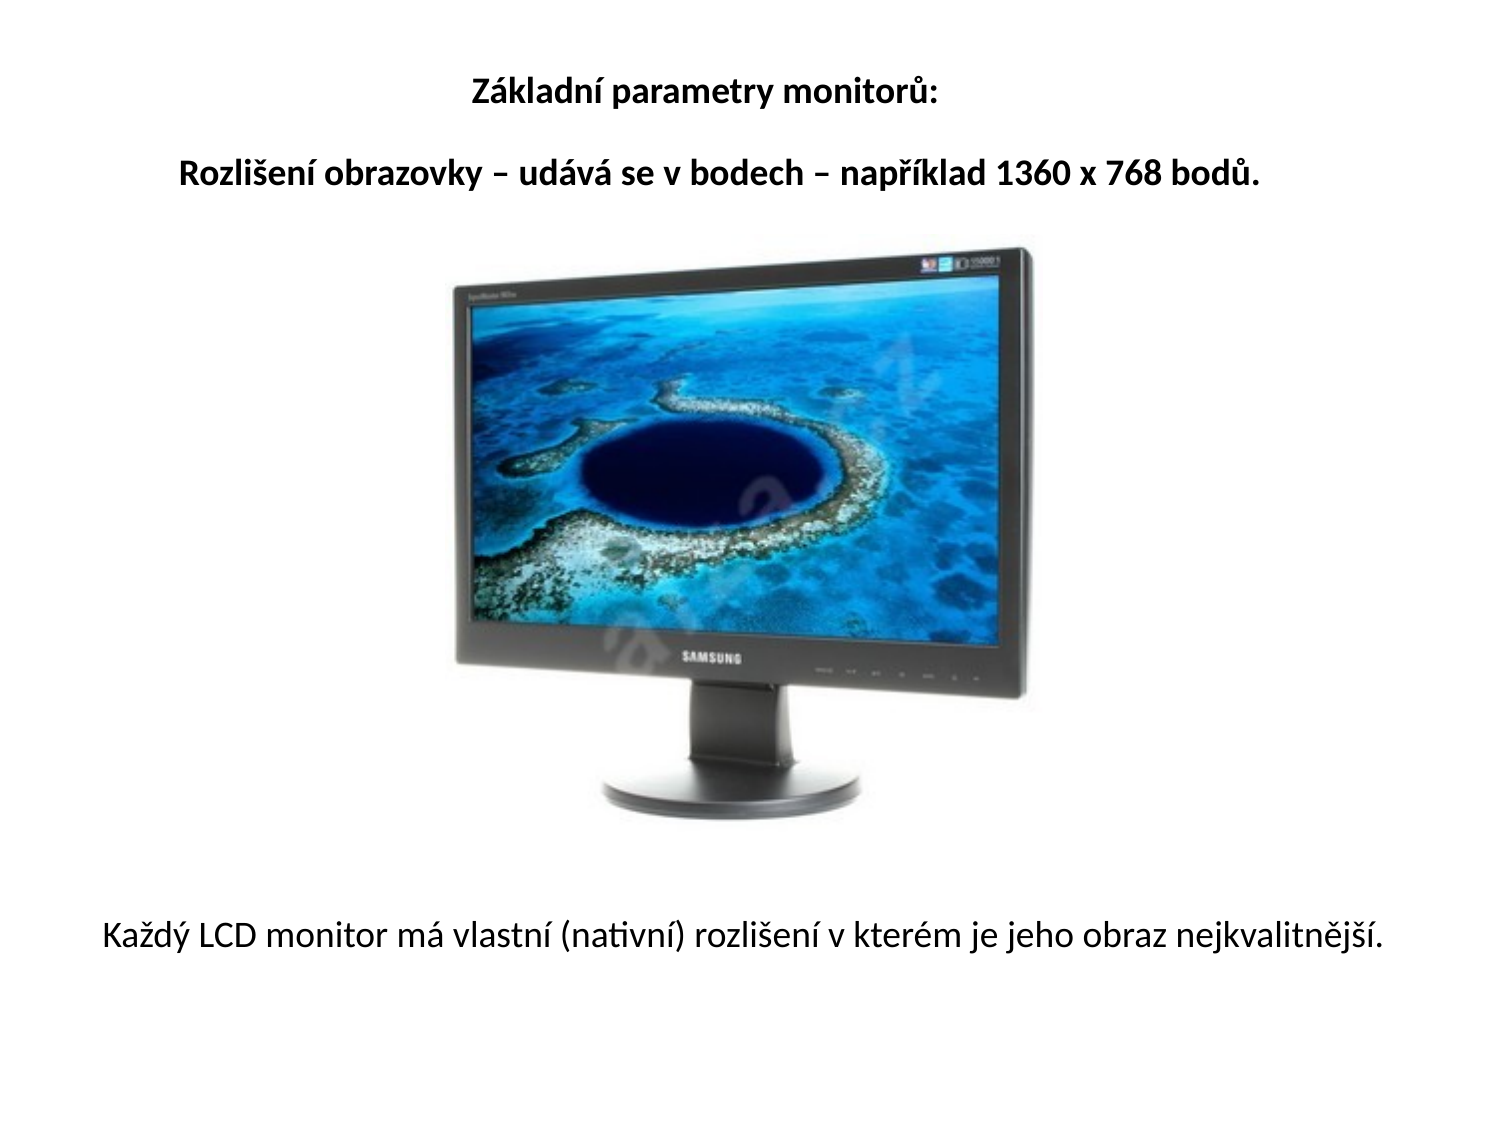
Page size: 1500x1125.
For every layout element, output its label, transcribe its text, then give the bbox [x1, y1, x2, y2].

text_box Základní parametry monitorů: [457, 58, 1008, 119]
text_box Každý LCD monitor má vlastní (nativní) rozlišení v kterém je jeho obraz nejkvalitnější. [82, 902, 1407, 963]
picture [445, 234, 1044, 833]
text_box Rozlišení obrazovky – udává se v bodech – například 1360 x 768 bodů. [163, 140, 1278, 201]
